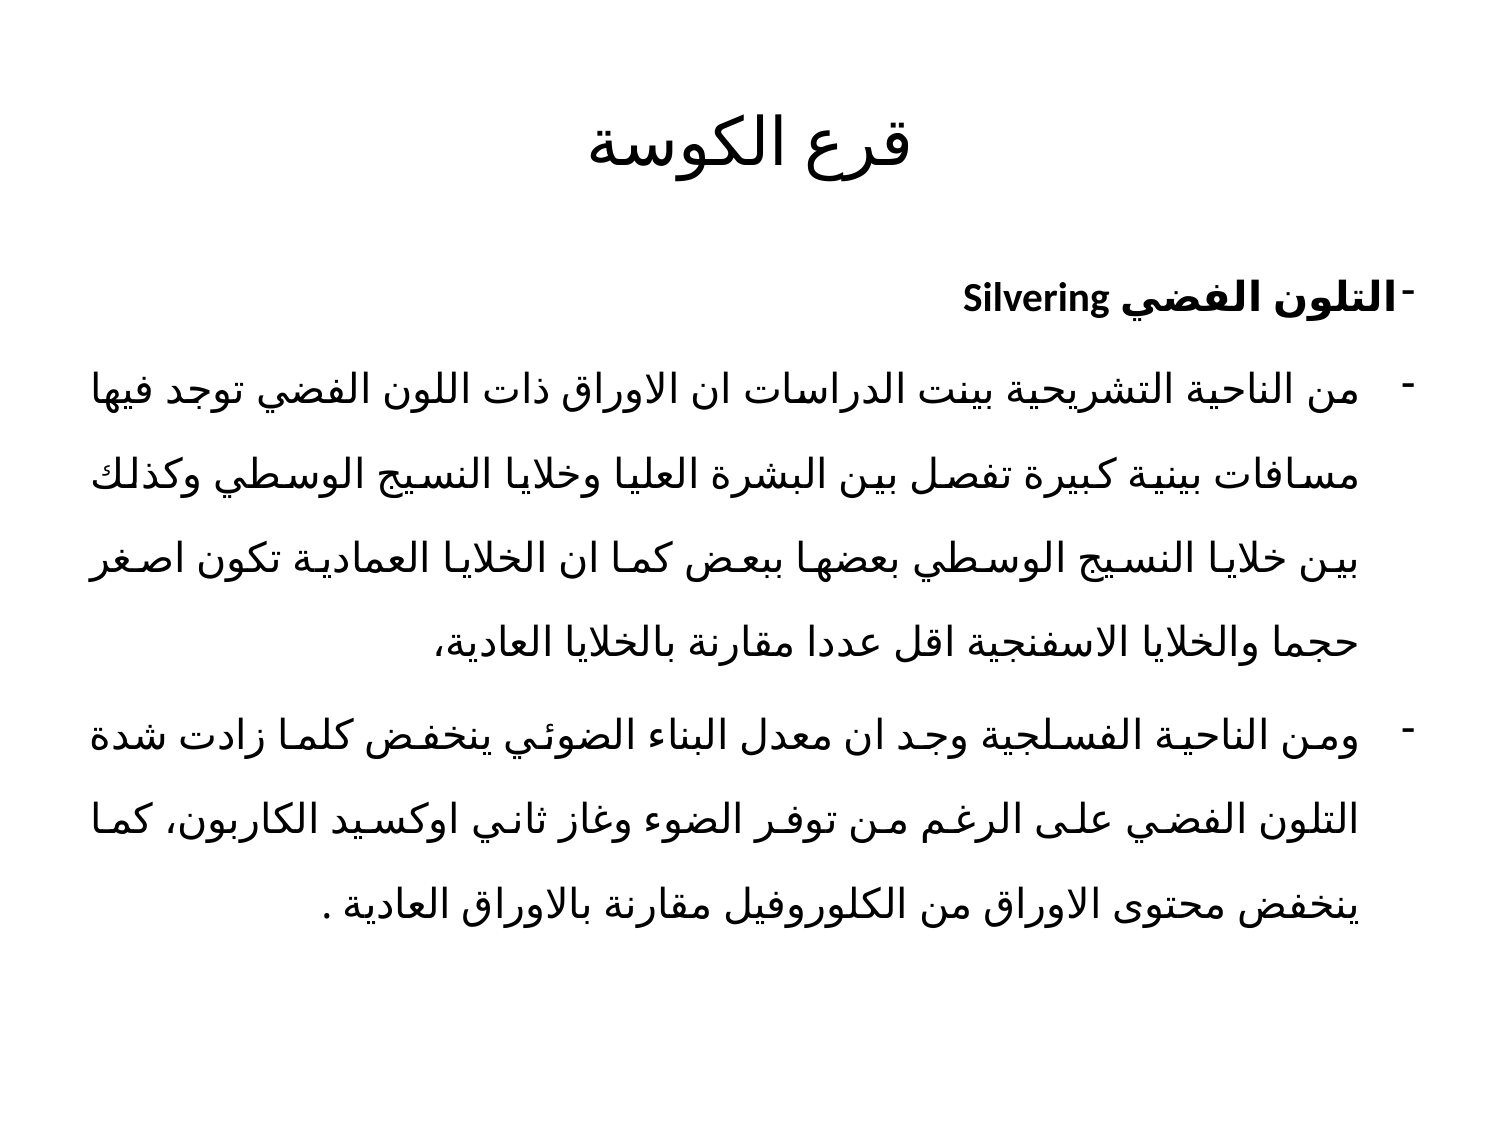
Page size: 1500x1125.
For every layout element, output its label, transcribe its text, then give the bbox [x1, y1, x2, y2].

list التلون الفضي Silvering من الناحية التشريحية بينت الدراسات ان الاوراق ذات اللون الفضي توجد فيها مسافات بينية كبيرة تفصل بين البشرة العليا وخلايا النسيج الوسطي وكذلك بين خلايا النسيج الوسطي بعضها ببعض كما ان الخلايا العمادية تكون اصغر حجما والخلايا الاسفنجية اقل عددا مقارنة بالخلايا العادية، ومن الناحية الفسلجية وجد ان معدل البناء الضوئي ينخفض كلما زادت شدة التلون الفضي على الرغم من توفر الضوء وغاز ثاني اوكسيد الكاربون، كما ينخفض محتوى الاوراق من الكلوروفيل مقارنة بالاوراق العادية . [75, 262, 1425, 1005]
title قرع الكوسة [75, 45, 1425, 233]
